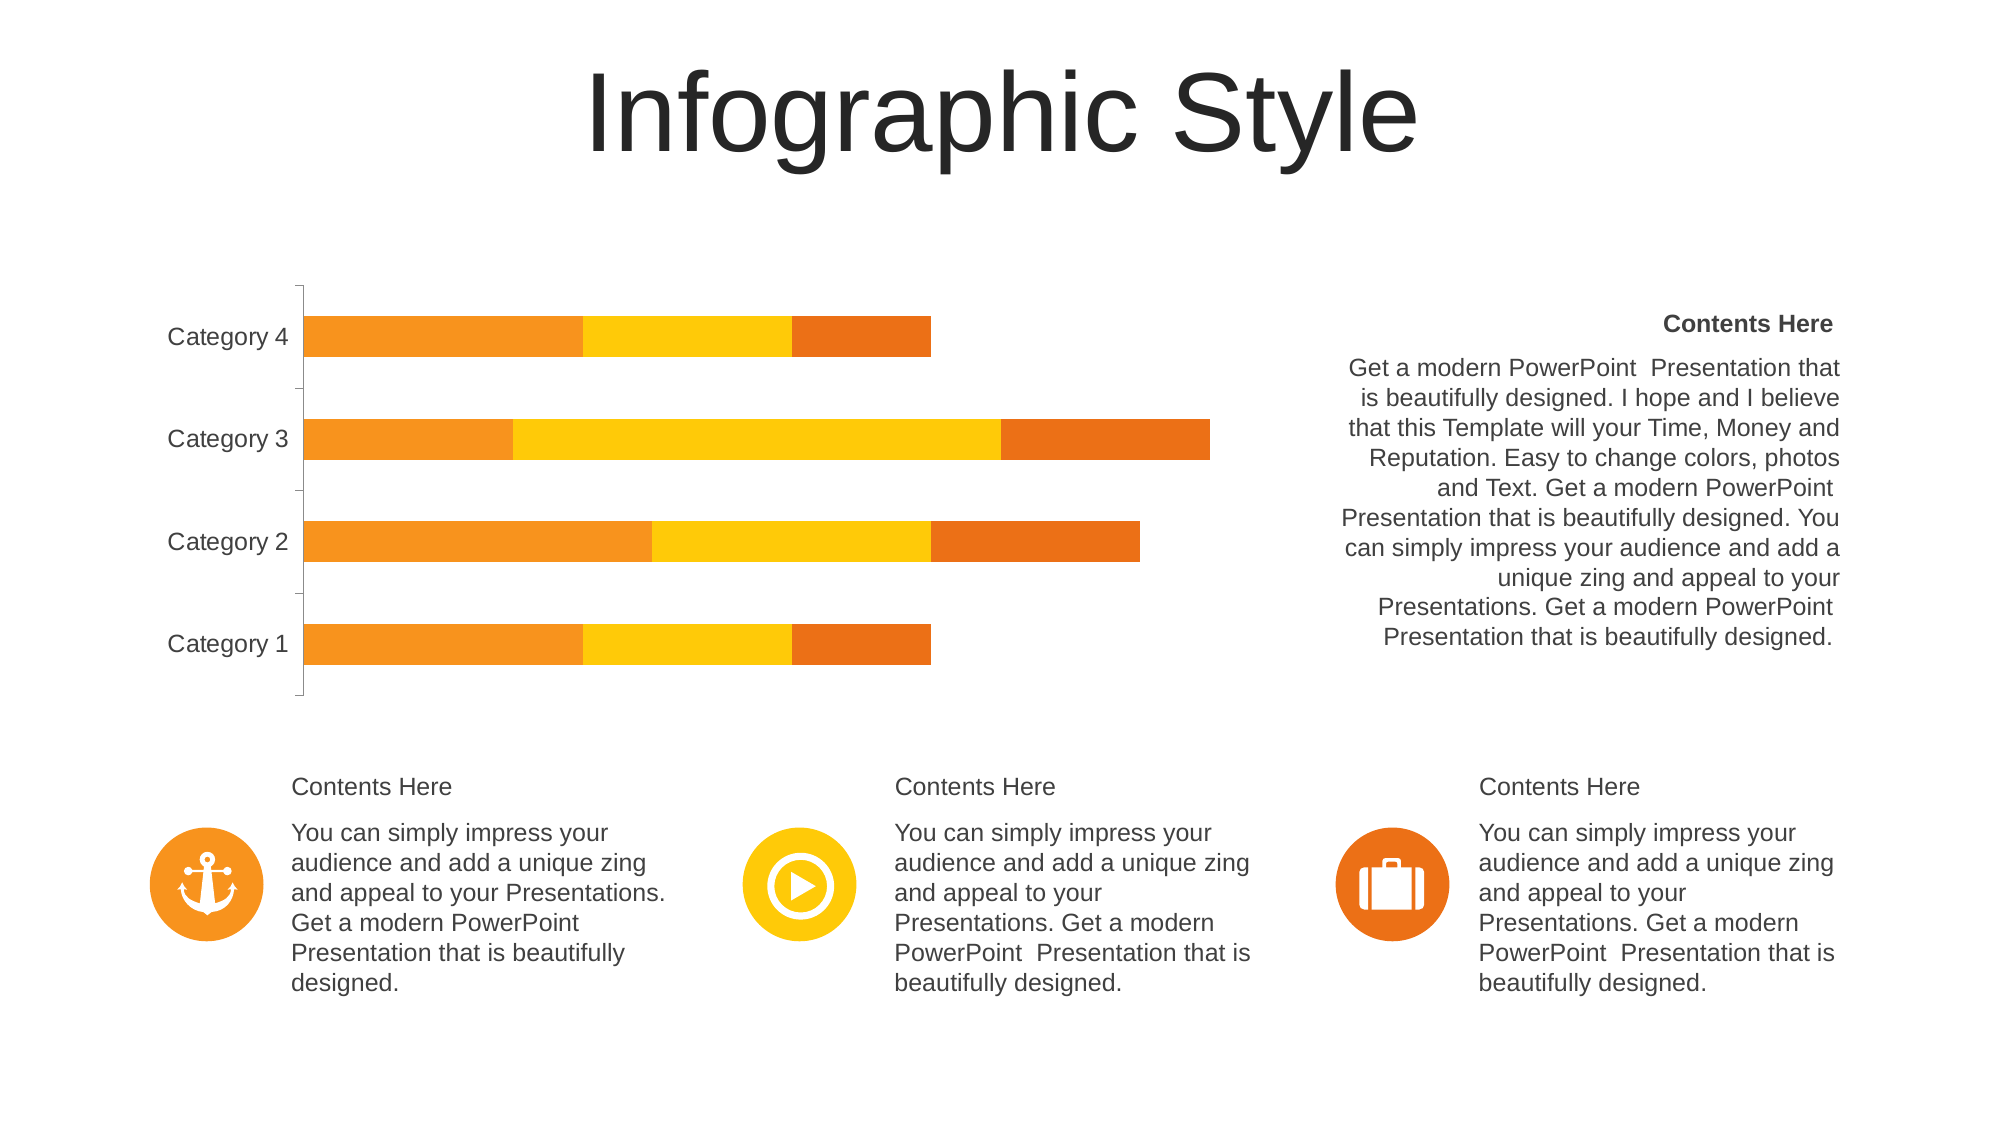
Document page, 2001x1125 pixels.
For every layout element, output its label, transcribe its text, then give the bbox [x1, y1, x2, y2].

chart [143, 277, 1303, 705]
text_box [741, 826, 858, 943]
list Infographic Style [53, 55, 1952, 175]
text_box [1464, 762, 1858, 1007]
text_box [1414, 866, 1426, 911]
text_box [276, 762, 690, 1007]
text_box [1358, 857, 1413, 911]
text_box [879, 762, 1274, 1007]
text_box [174, 850, 241, 917]
text_box [148, 826, 265, 943]
text_box [1334, 826, 1451, 943]
text_box [766, 851, 836, 921]
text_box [1318, 300, 1856, 663]
